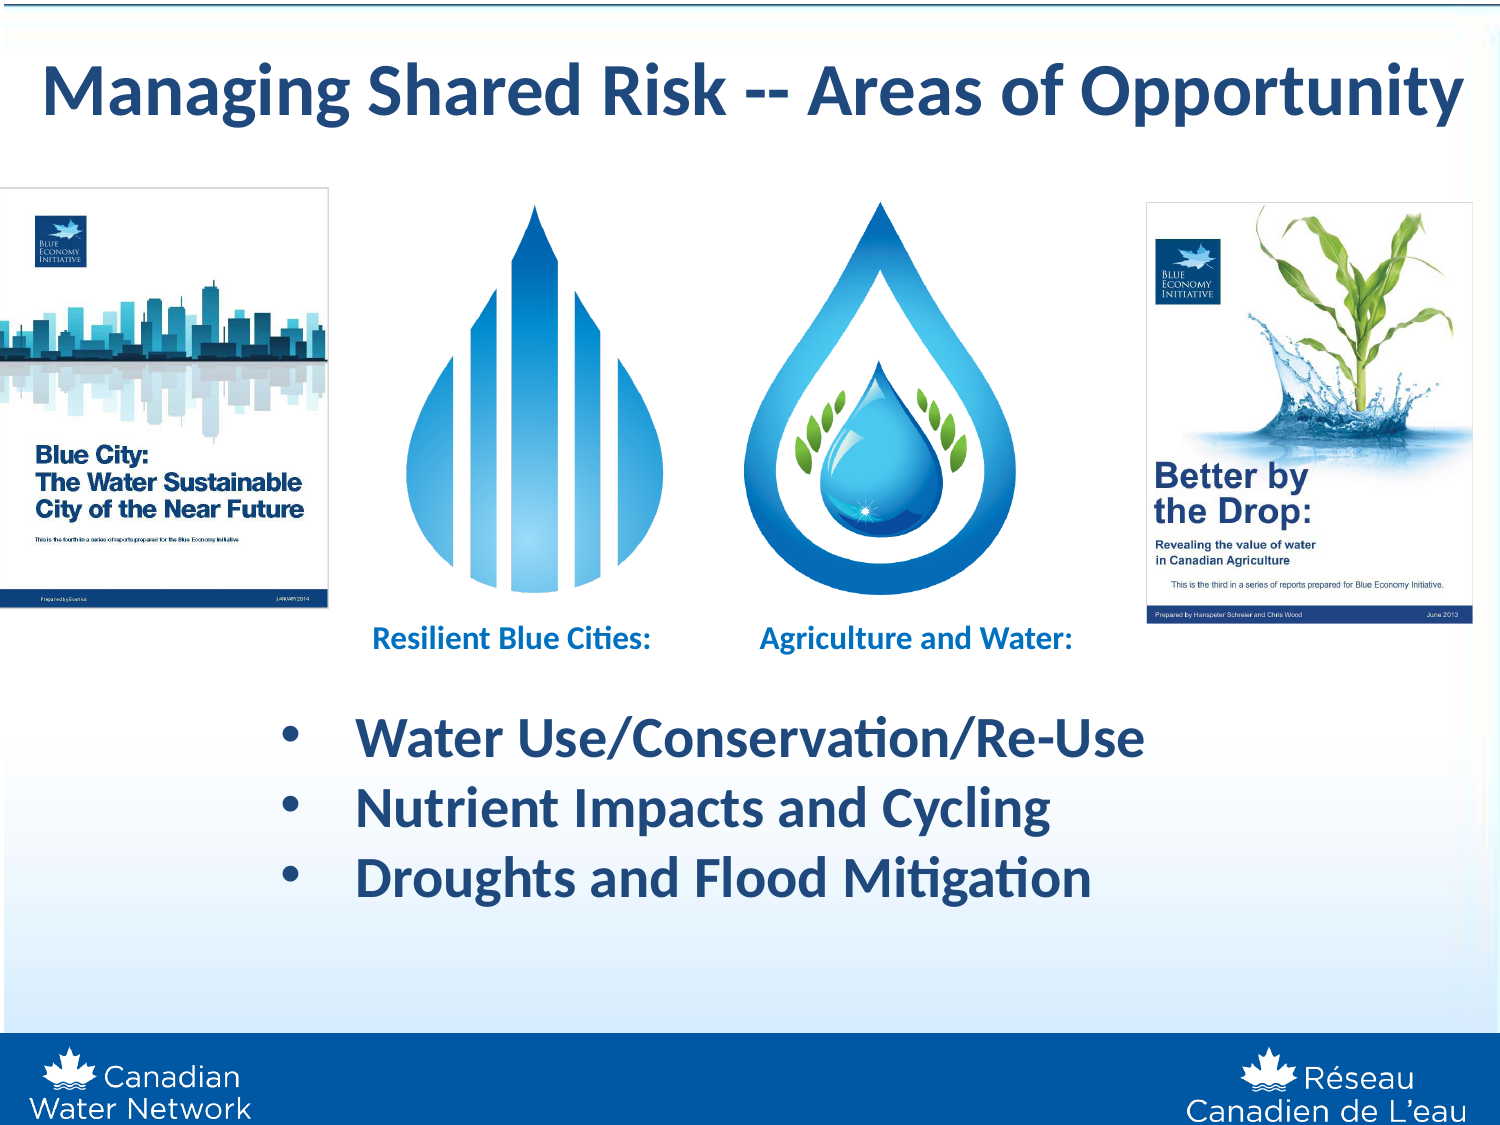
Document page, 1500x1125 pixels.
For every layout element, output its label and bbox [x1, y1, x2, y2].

picture [0, 4, 1500, 1034]
text_box [0, 1034, 1500, 1125]
